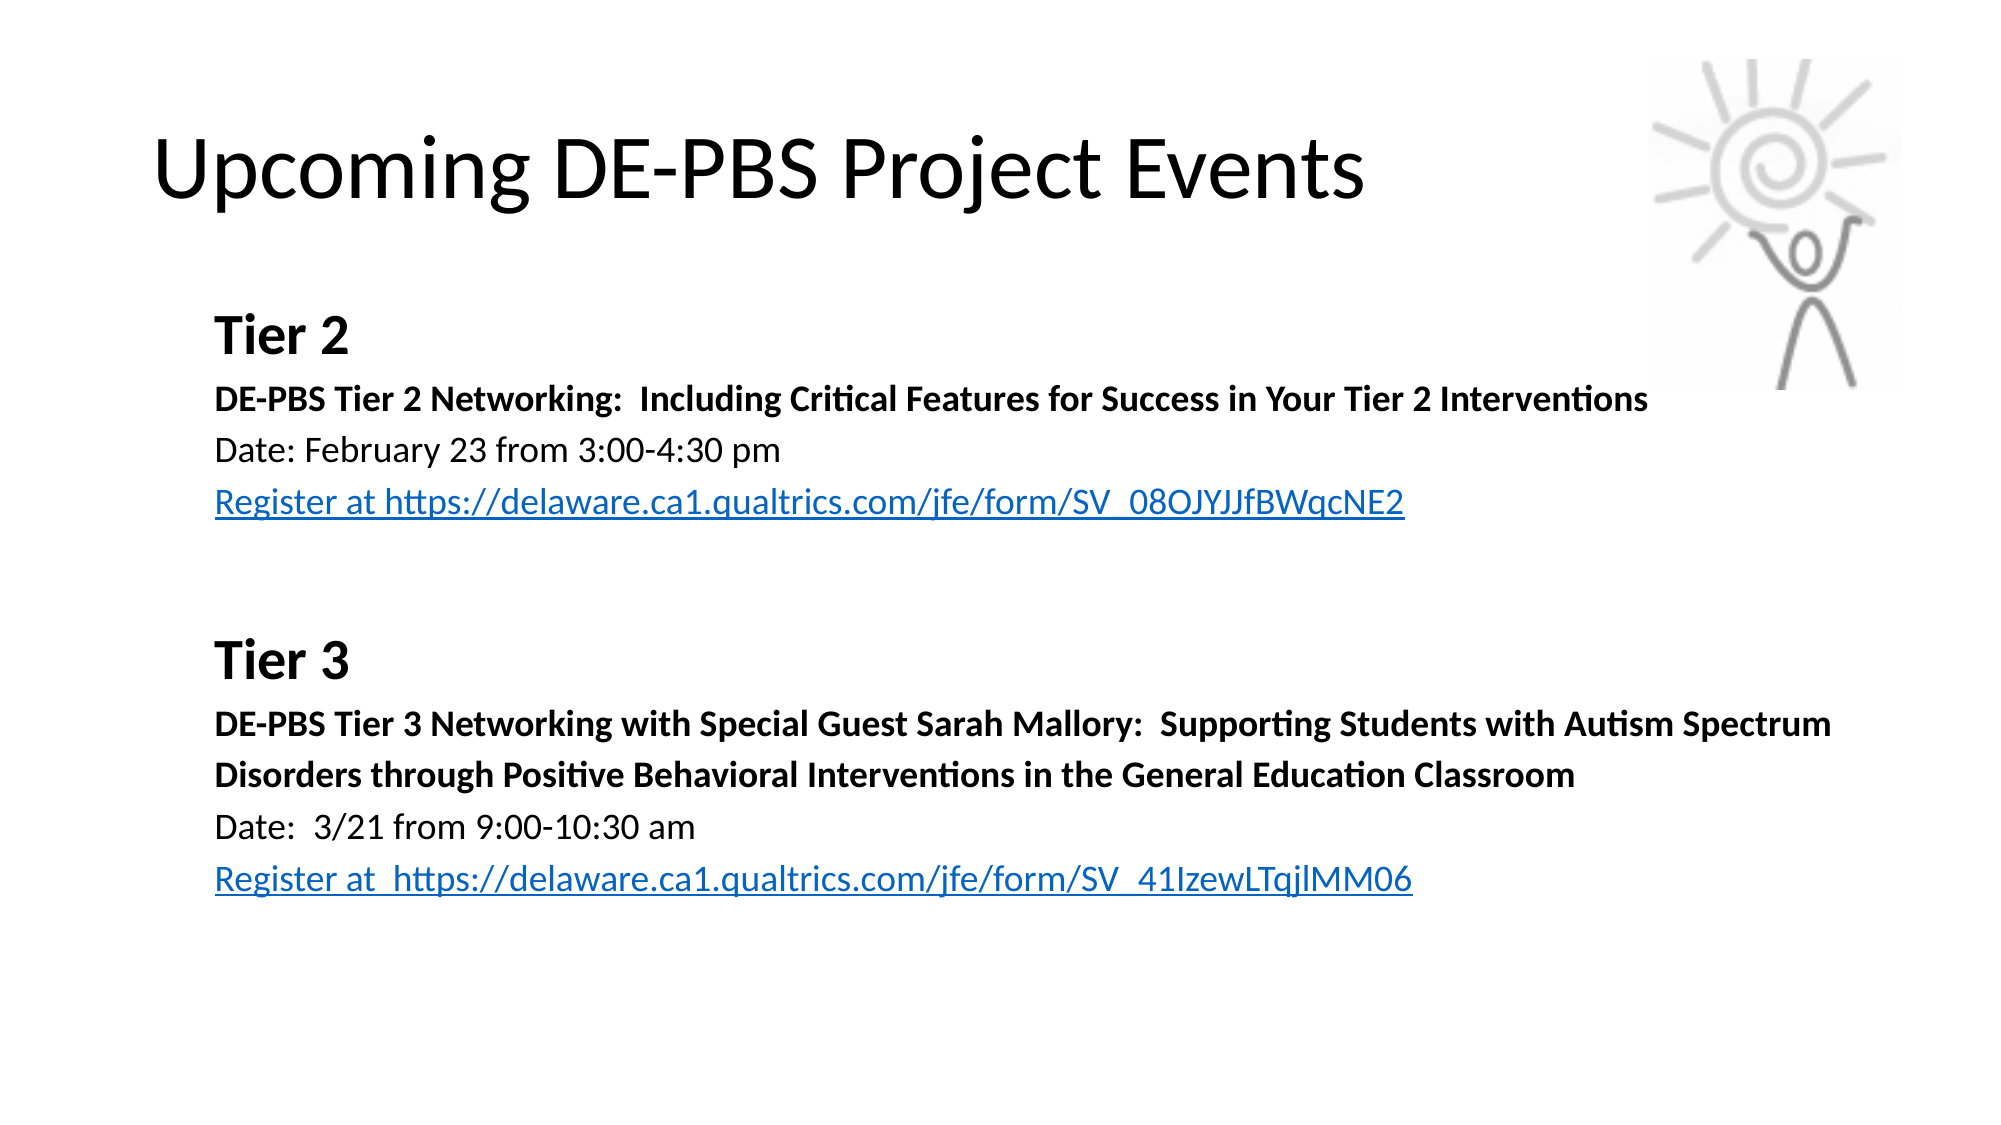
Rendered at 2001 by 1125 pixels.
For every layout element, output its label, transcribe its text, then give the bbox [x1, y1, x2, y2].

list Tier 2 DE-PBS Tier 2 Networking: Including Critical Features for Success in Your Tier 2 Interventions Date: February 23 from 3:00-4:30 pm Register at https://delaware.ca1.qualtrics.com/jfe/form/SV_08OJYJJfBWqcNE2 Tier 3 DE-PBS Tier 3 Networking with Special Guest Sarah Mallory: Supporting Students with Autism Spectrum Disorders through Positive Behavioral Interventions in the General Education Classroom Date: 3/21 from 9:00-10:30 am Register at https://delaware.ca1.qualtrics.com/jfe/form/SV_41IzewLTqjlMM06 [199, 296, 1925, 1011]
picture [1647, 59, 1903, 390]
title Upcoming DE-PBS Project Events [137, 59, 1646, 278]
